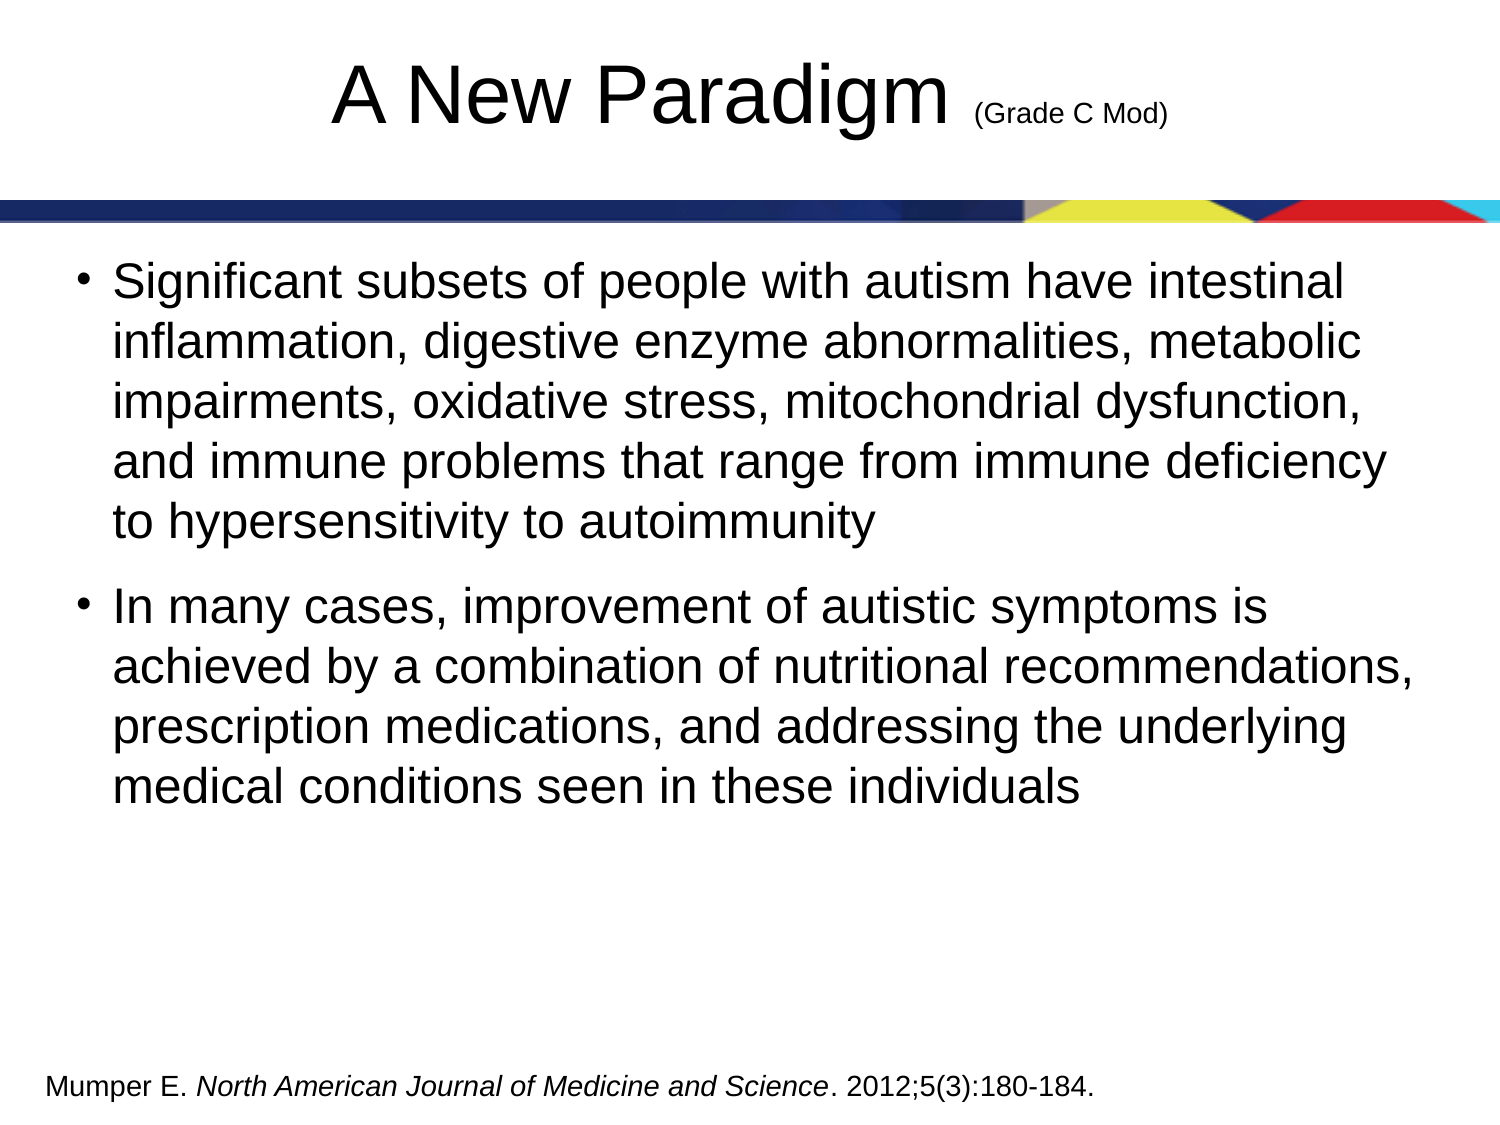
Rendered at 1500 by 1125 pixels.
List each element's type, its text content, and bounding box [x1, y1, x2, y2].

title A New Paradigm (Grade C Mod) [0, 0, 1500, 198]
picture [0, 200, 1500, 223]
list Mumper E. North American Journal of Medicine and Science. 2012;5(3):180-184. [0, 1037, 1500, 1125]
list Significant subsets of people with autism have intestinal inflammation, digestive enzyme abnormalities, metabolic impairments, oxidative stress, mitochondrial dysfunction, and immune problems that range from immune deficiency to hypersensitivity to autoimmunity In many cases, improvement of autistic symptoms is achieved by a combination of nutritional recommendations, prescription medications, and addressing the underlying medical conditions seen in these individuals [75, 248, 1425, 1007]
